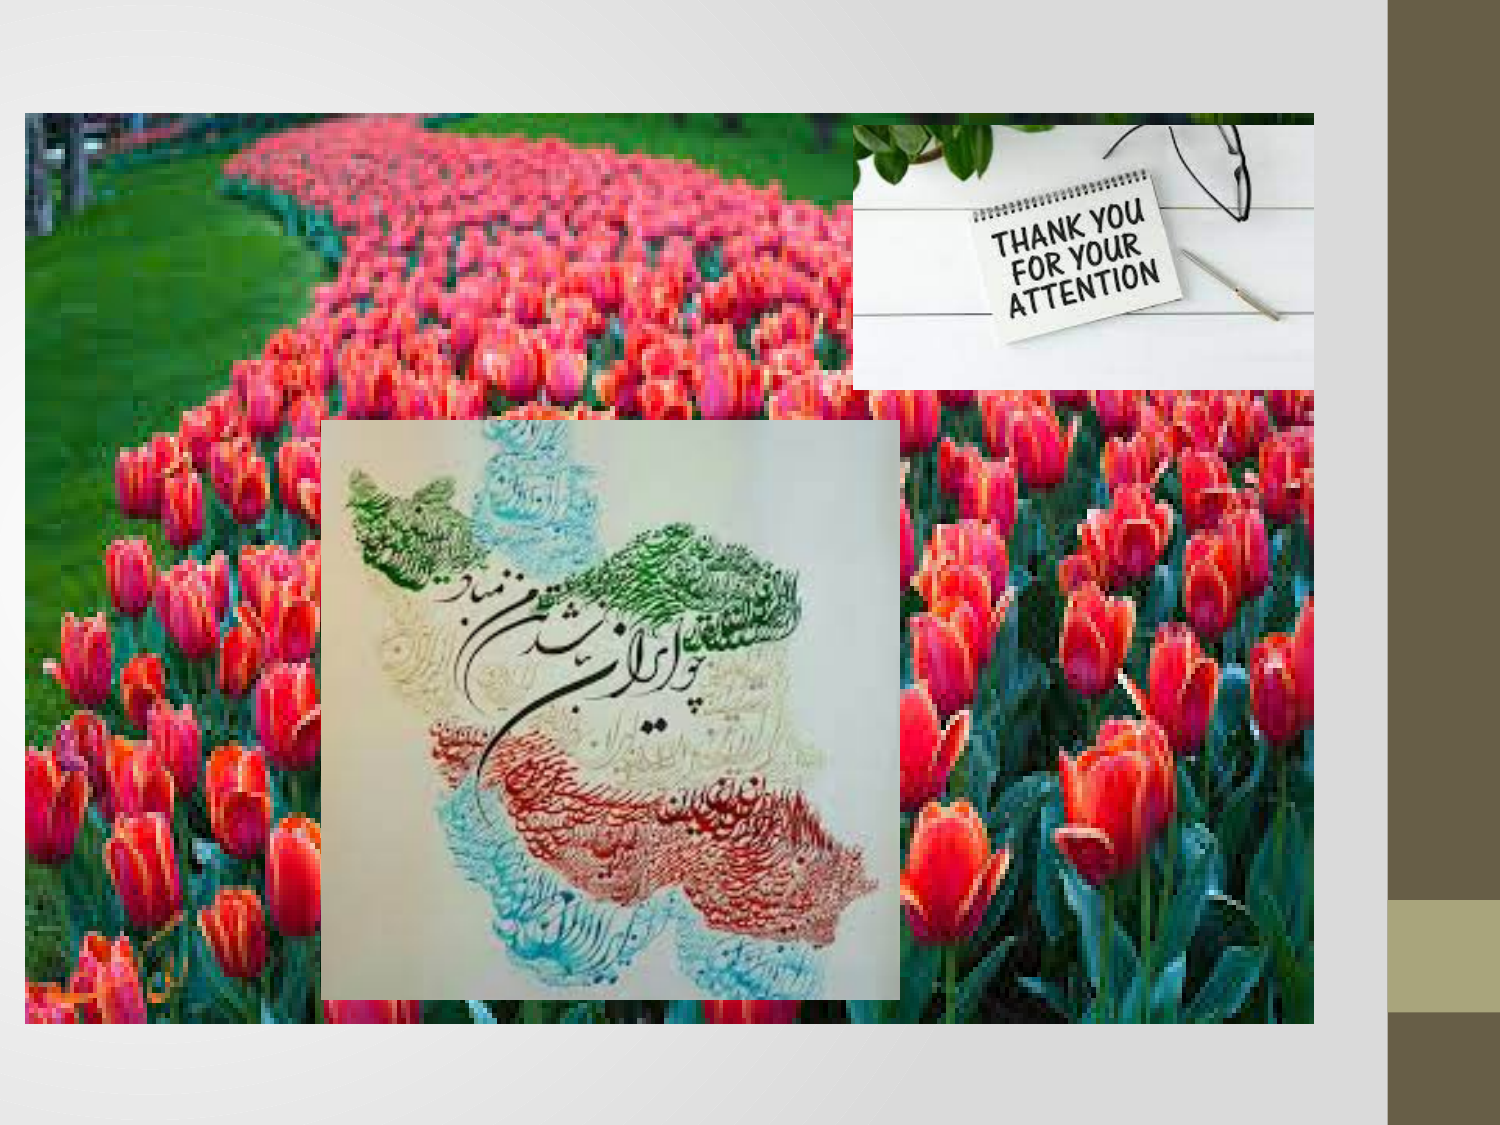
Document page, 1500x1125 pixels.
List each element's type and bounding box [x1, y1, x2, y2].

picture [24, 113, 1315, 1024]
